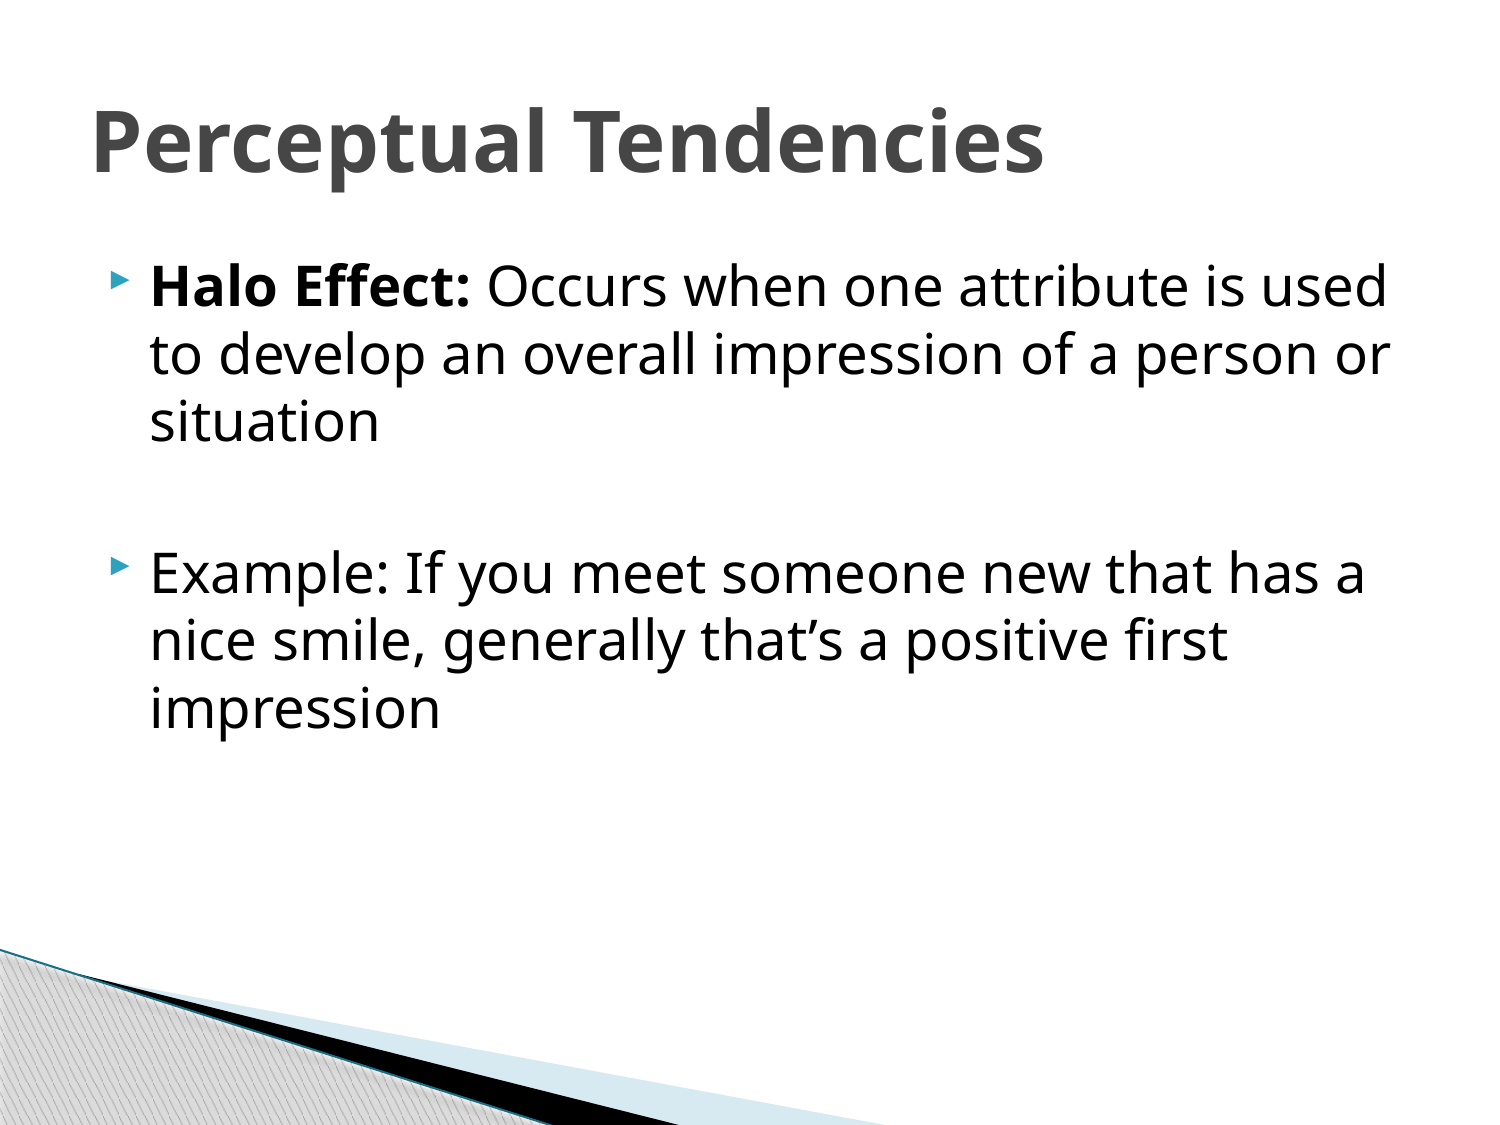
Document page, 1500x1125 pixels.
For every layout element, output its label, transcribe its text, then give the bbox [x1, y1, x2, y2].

title Perceptual Tendencies [75, 45, 1425, 233]
list Halo Effect: Occurs when one attribute is used to develop an overall impression of a person or situation Example: If you meet someone new that has a nice smile, generally that’s a positive first impression [75, 243, 1425, 986]
